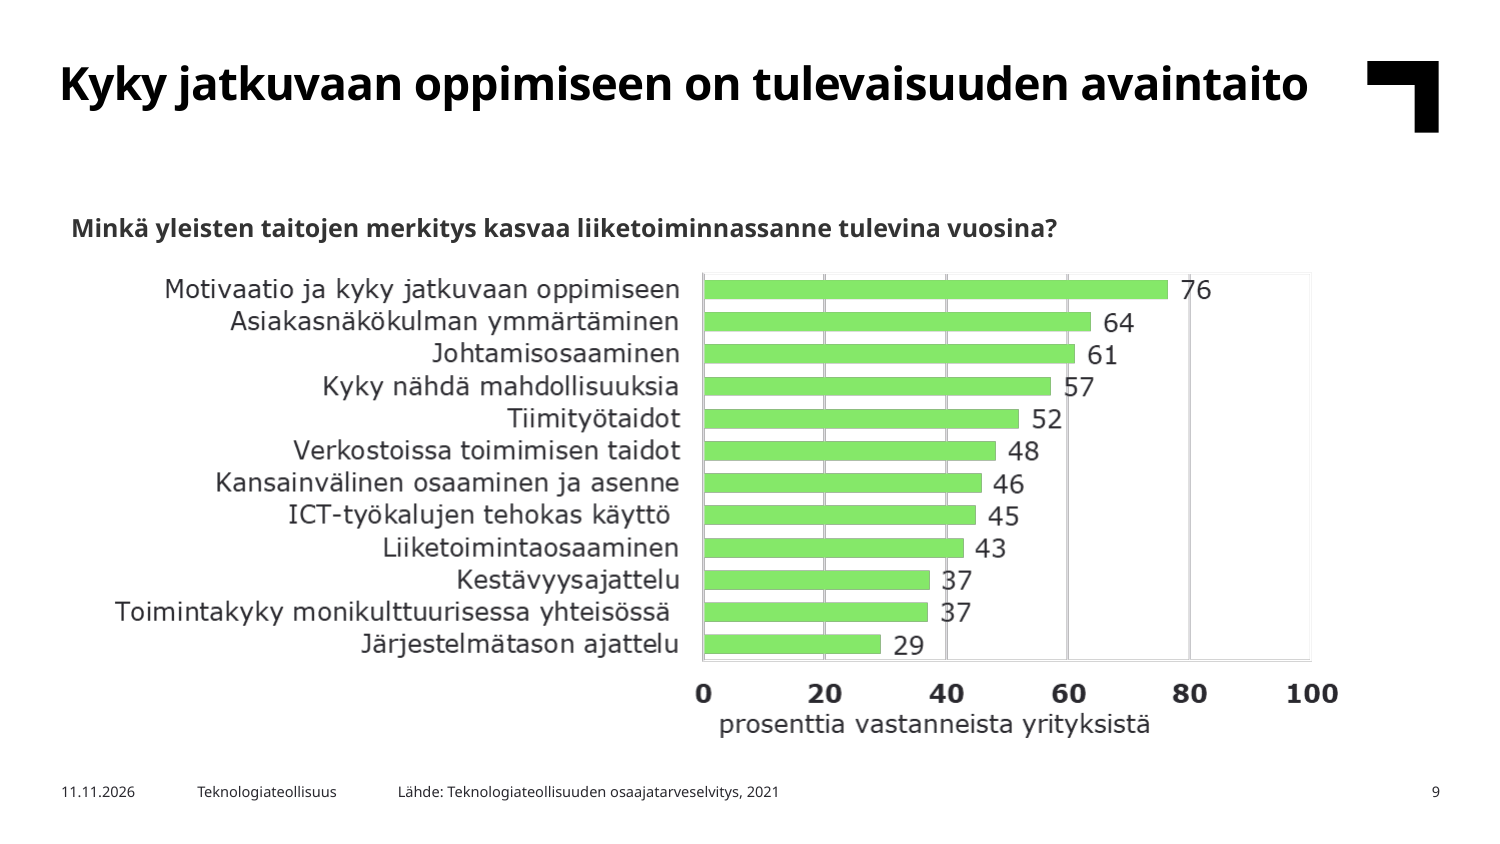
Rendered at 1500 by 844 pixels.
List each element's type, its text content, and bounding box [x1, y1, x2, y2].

footer Teknologiateollisuus [182, 779, 382, 803]
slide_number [46, 775, 182, 803]
text_box Minkä yleisten taitojen merkitys kasvaa liiketoiminnassanne tulevina vuosina? [56, 204, 1407, 250]
list Lähde: Teknologiateollisuuden osaajatarveselvitys, 2021 [382, 779, 871, 803]
picture [101, 250, 1362, 771]
list Kyky jatkuvaan oppimiseen on tulevaisuuden avaintaito [41, 46, 1353, 153]
slide_number 9 [1313, 775, 1456, 803]
